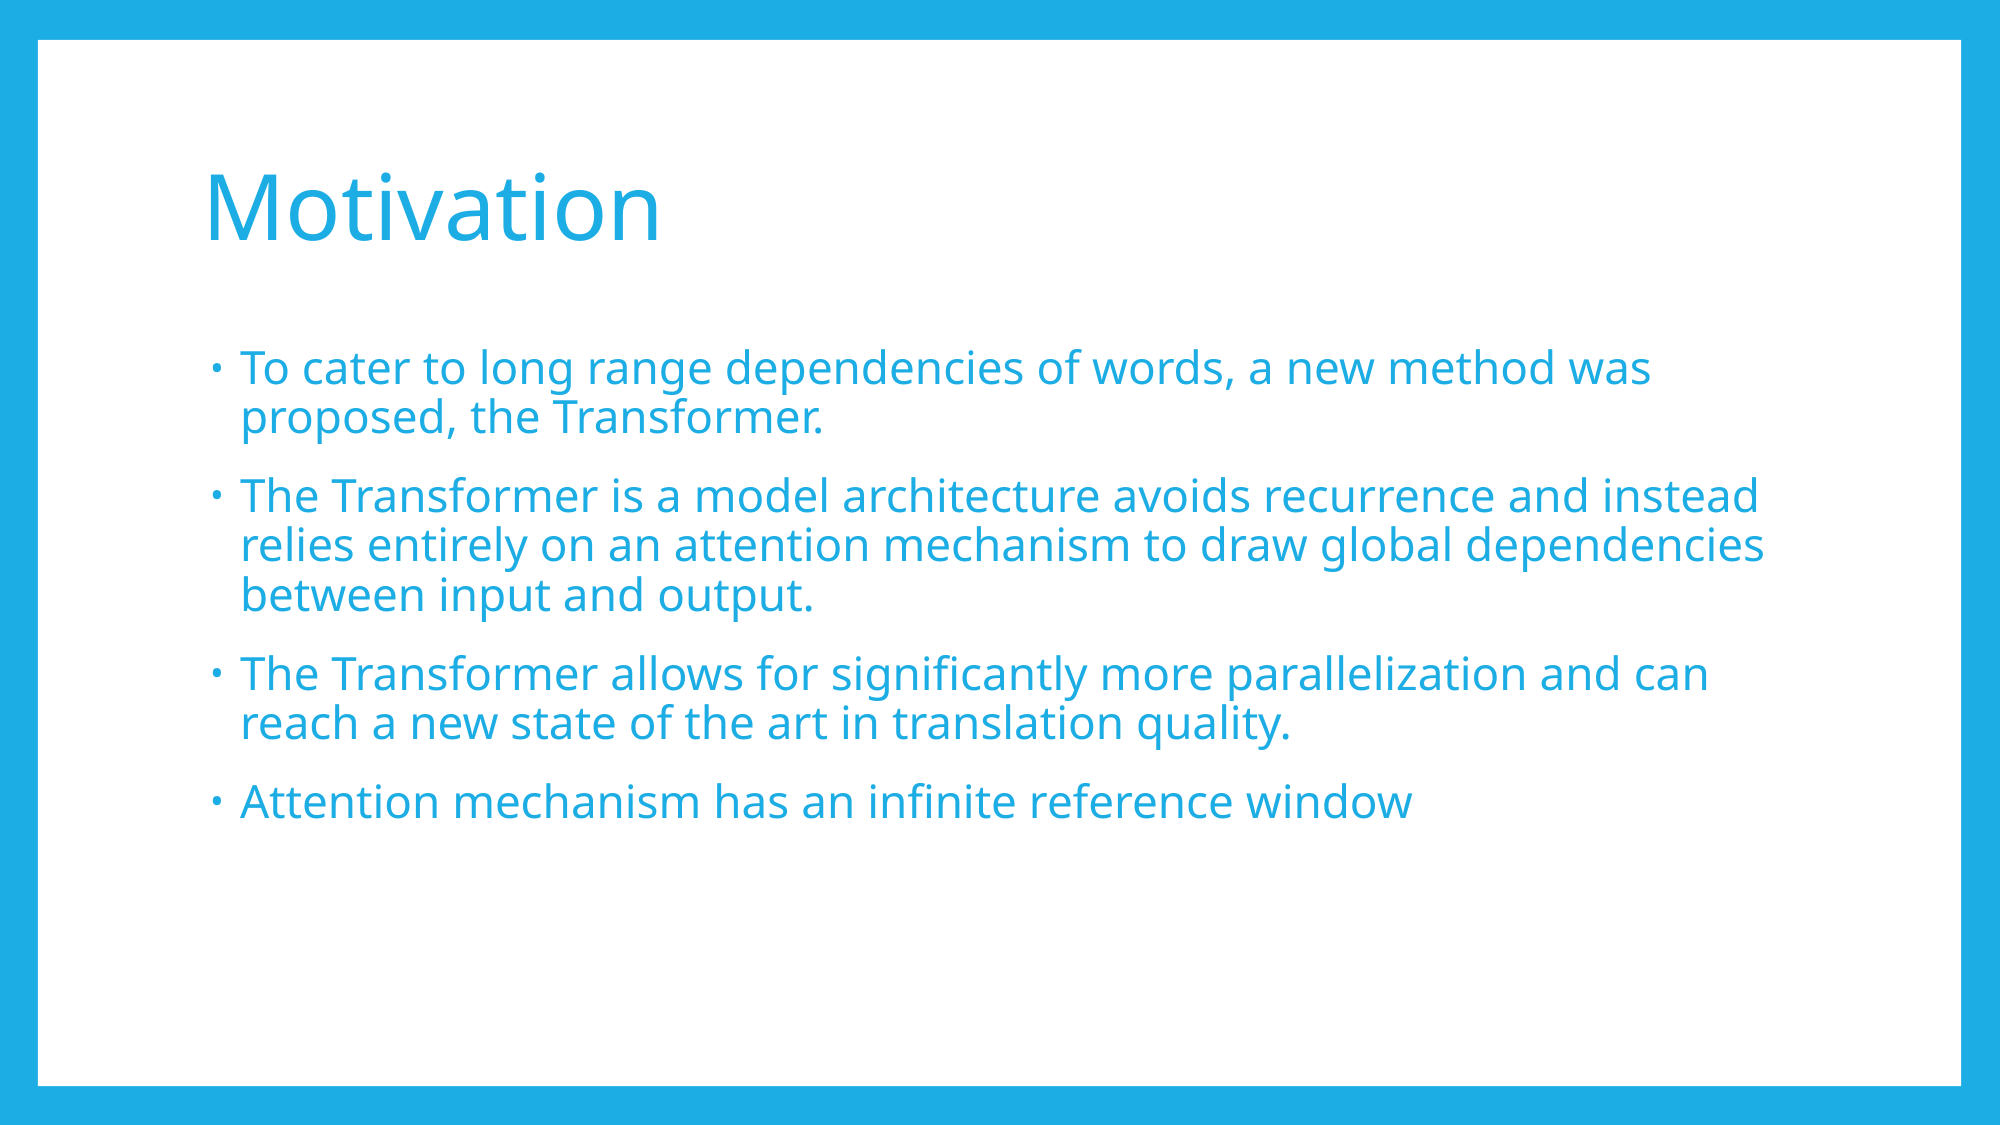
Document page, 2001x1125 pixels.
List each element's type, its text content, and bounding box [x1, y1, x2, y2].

title Motivation [187, 99, 1808, 323]
list To cater to long range dependencies of words, a new method was proposed, the Transformer. The Transformer is a model architecture avoids recurrence and instead relies entirely on an attention mechanism to draw global dependencies between input and output. The Transformer allows for significantly more parallelization and can reach a new state of the art in translation quality. Attention mechanism has an infinite reference window [187, 337, 1808, 1000]
